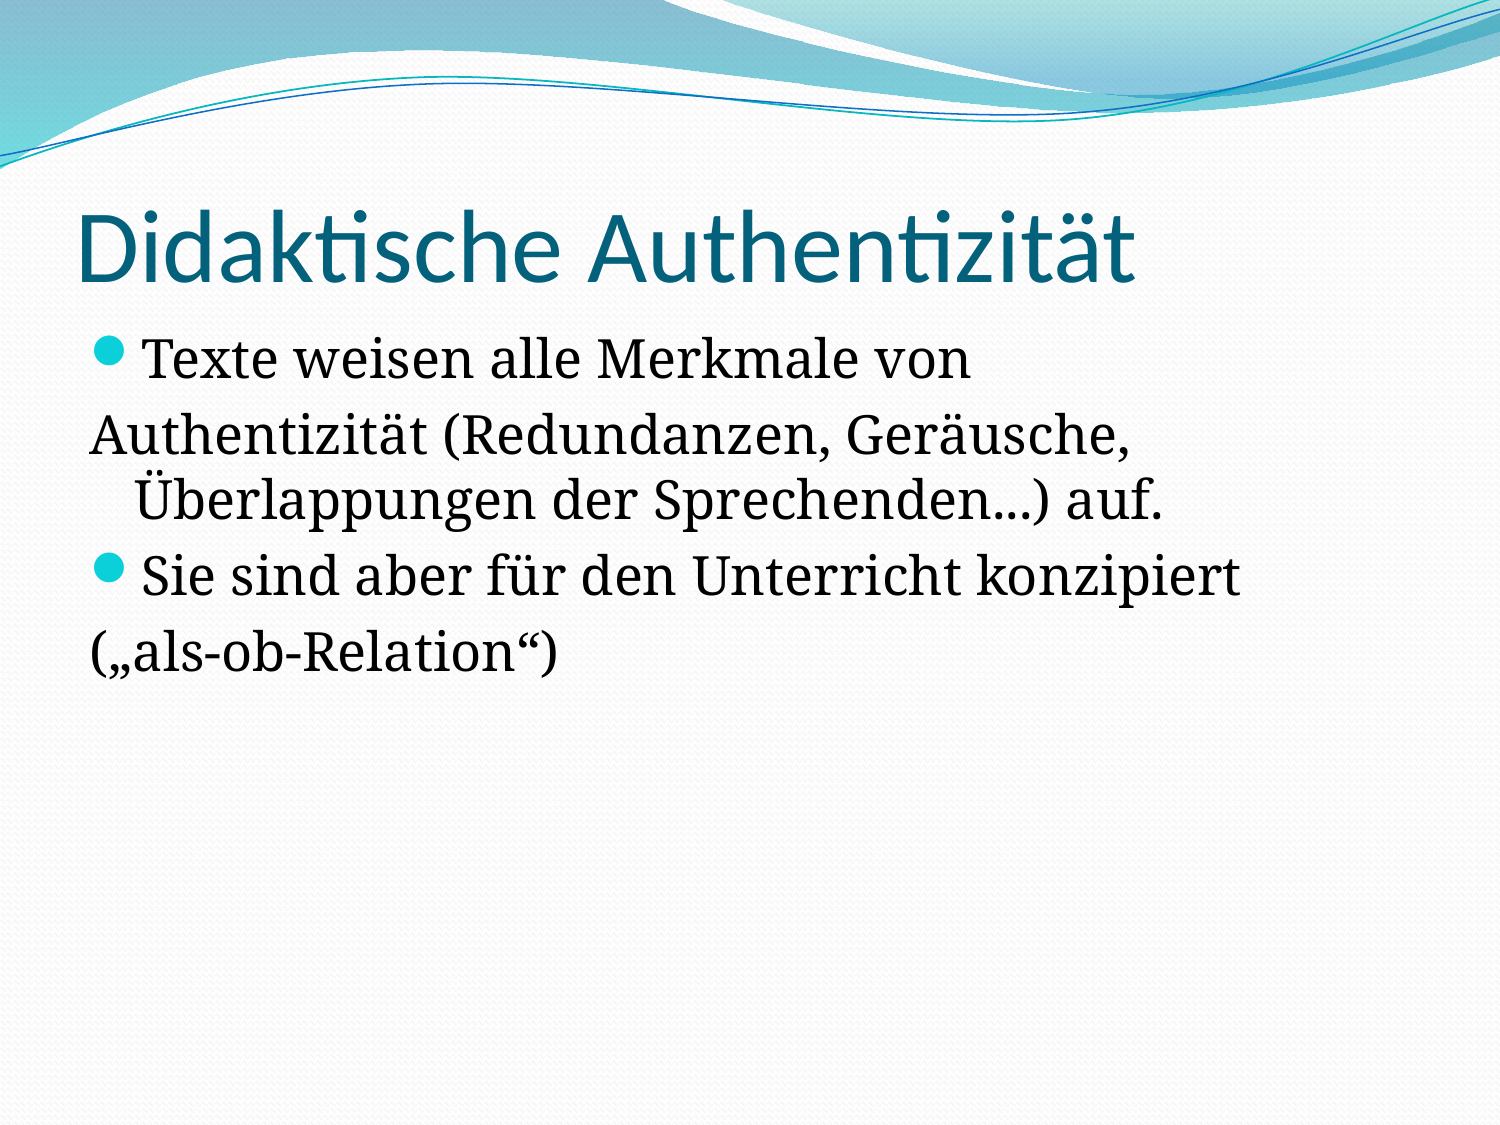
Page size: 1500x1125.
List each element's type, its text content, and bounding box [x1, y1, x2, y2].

list Texte weisen alle Merkmale von Authentizität (Redundanzen, Geräusche, Überlappungen der Sprechenden...) auf. Sie sind aber für den Unterricht konzipiert („als-ob-Relation“) [75, 317, 1425, 1038]
title Didaktische Authentizität [75, 115, 1425, 303]
